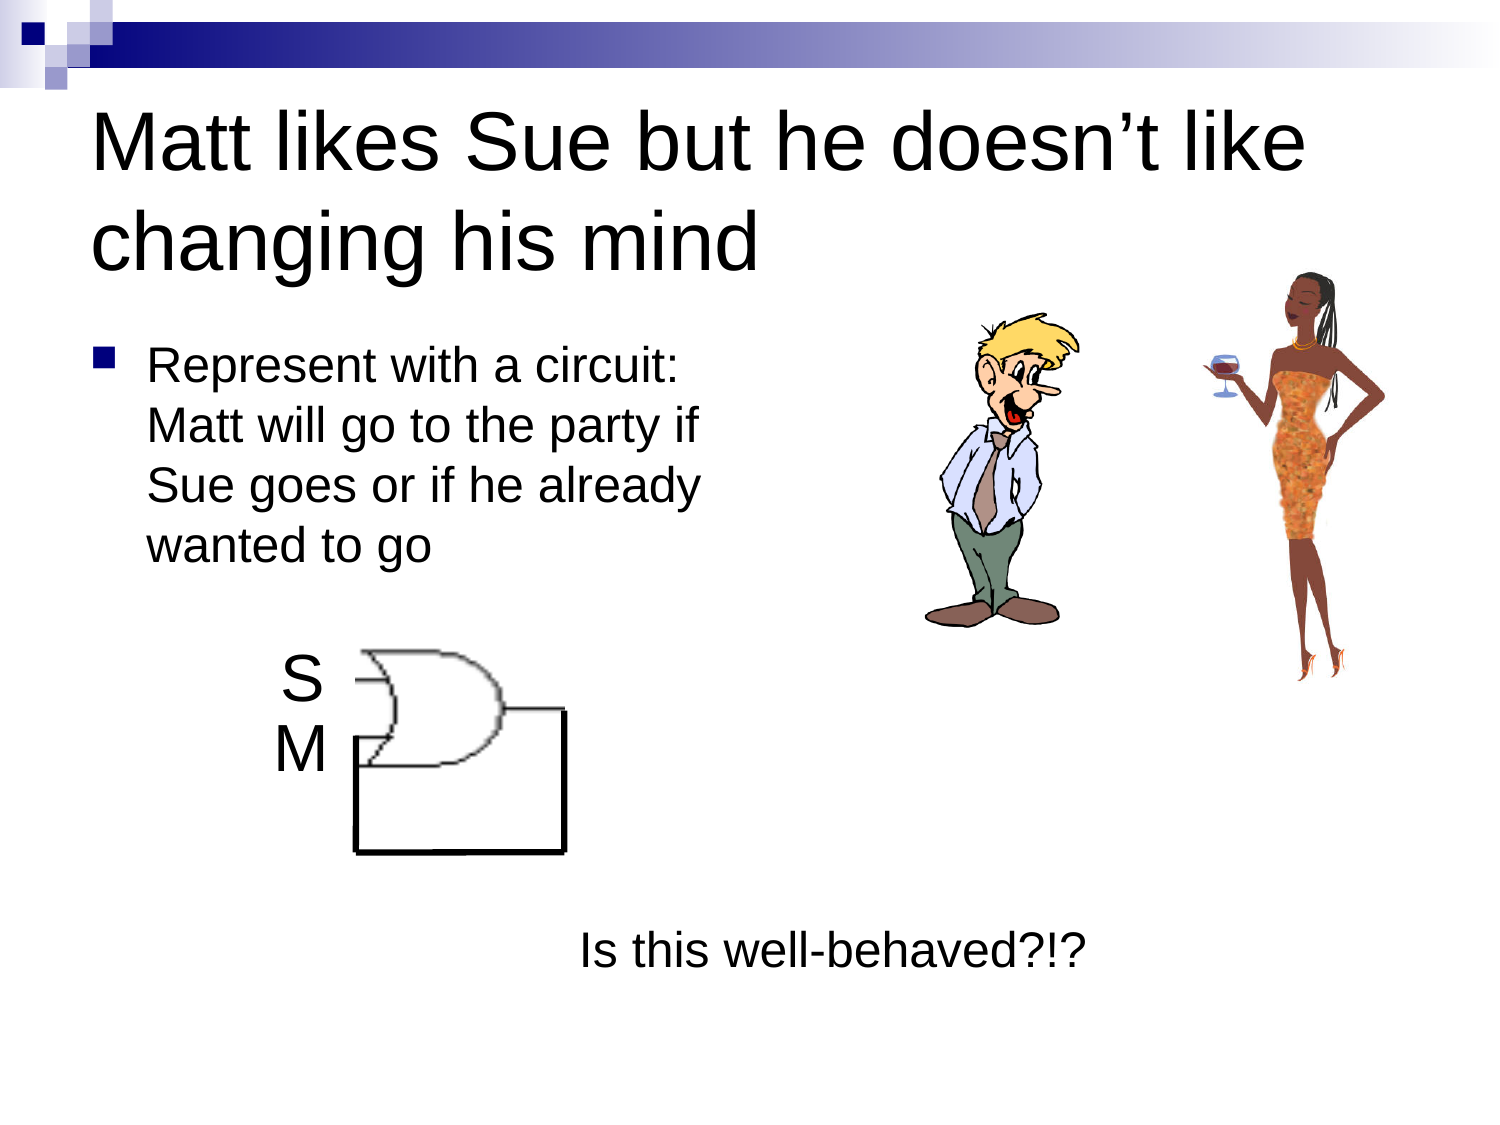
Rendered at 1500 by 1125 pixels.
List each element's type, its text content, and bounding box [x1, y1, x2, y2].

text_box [272, 610, 565, 853]
picture [924, 312, 1080, 628]
list Represent with a circuit: Matt will go to the party if Sue goes or if he already wanted to go [75, 324, 788, 963]
title Matt likes Sue but he doesn’t like changing his mind [75, 75, 1425, 300]
picture [1149, 262, 1455, 689]
text_box Is this well-behaved?!? [564, 909, 1103, 985]
